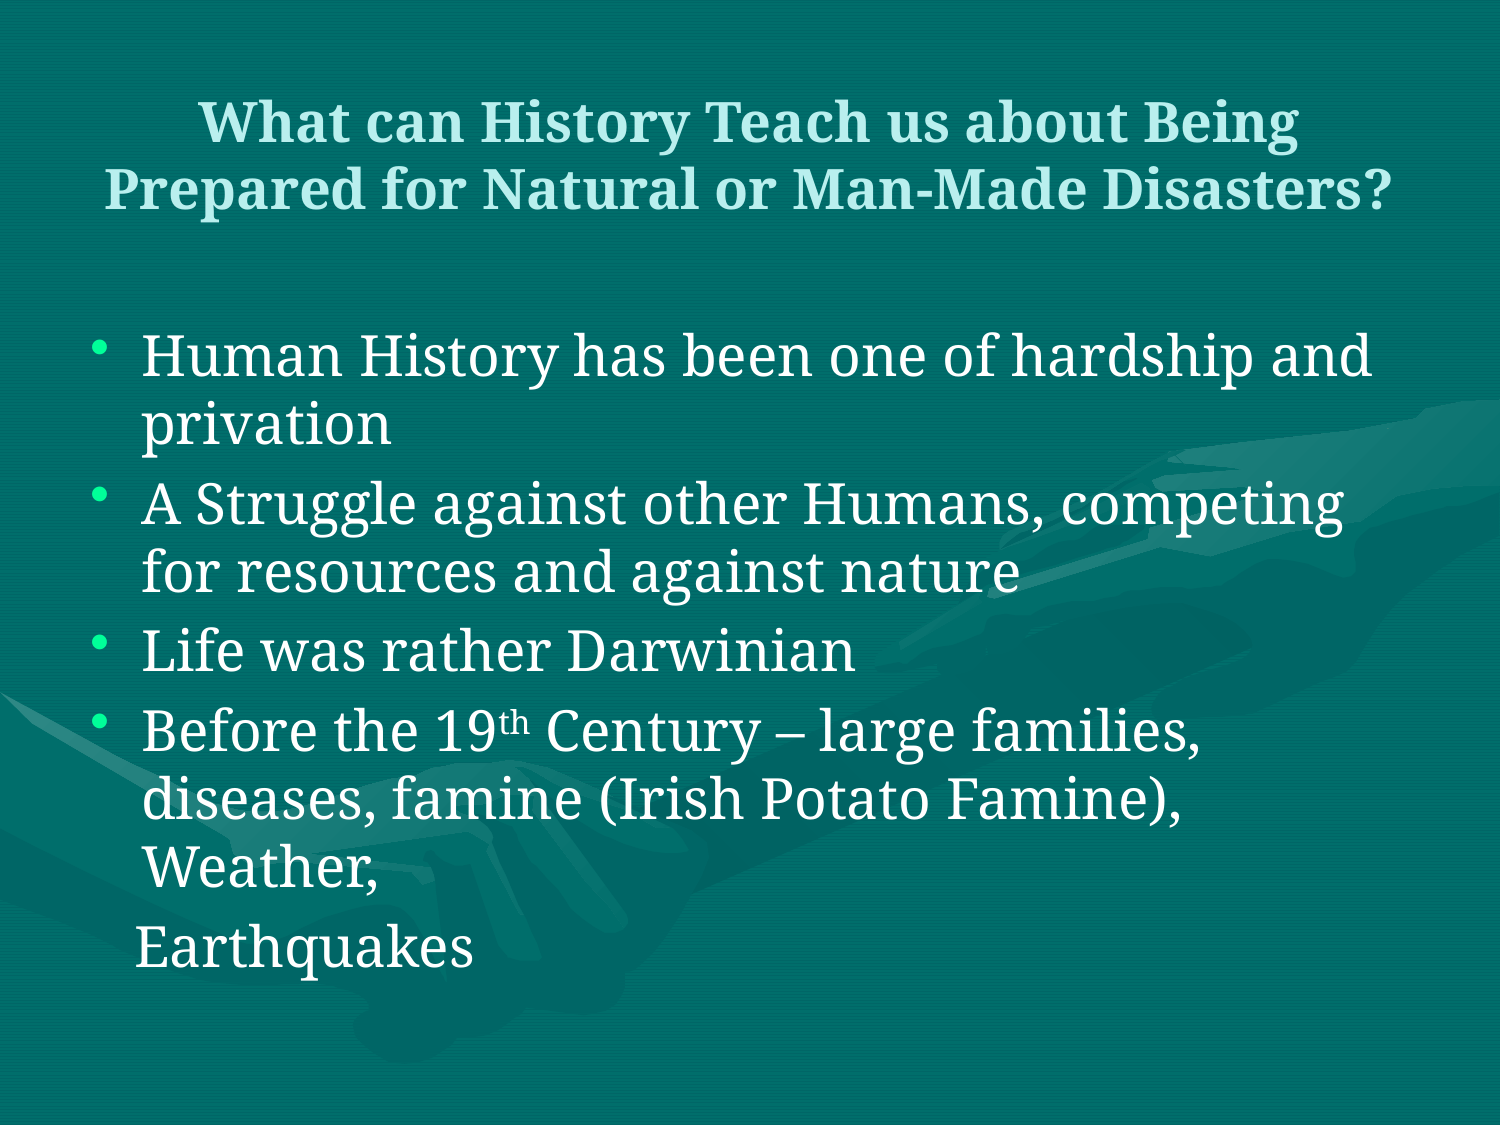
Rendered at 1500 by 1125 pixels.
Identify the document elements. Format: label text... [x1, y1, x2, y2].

list Human History has been one of hardship and privation A Struggle against other Humans, competing for resources and against nature Life was rather Darwinian Before the 19th Century – large families, diseases, famine (Irish Potato Famine), Weather, Earthquakes [74, 311, 1426, 996]
title What can History Teach us about Being Prepared for Natural or Man-Made Disasters? [74, 74, 1426, 233]
